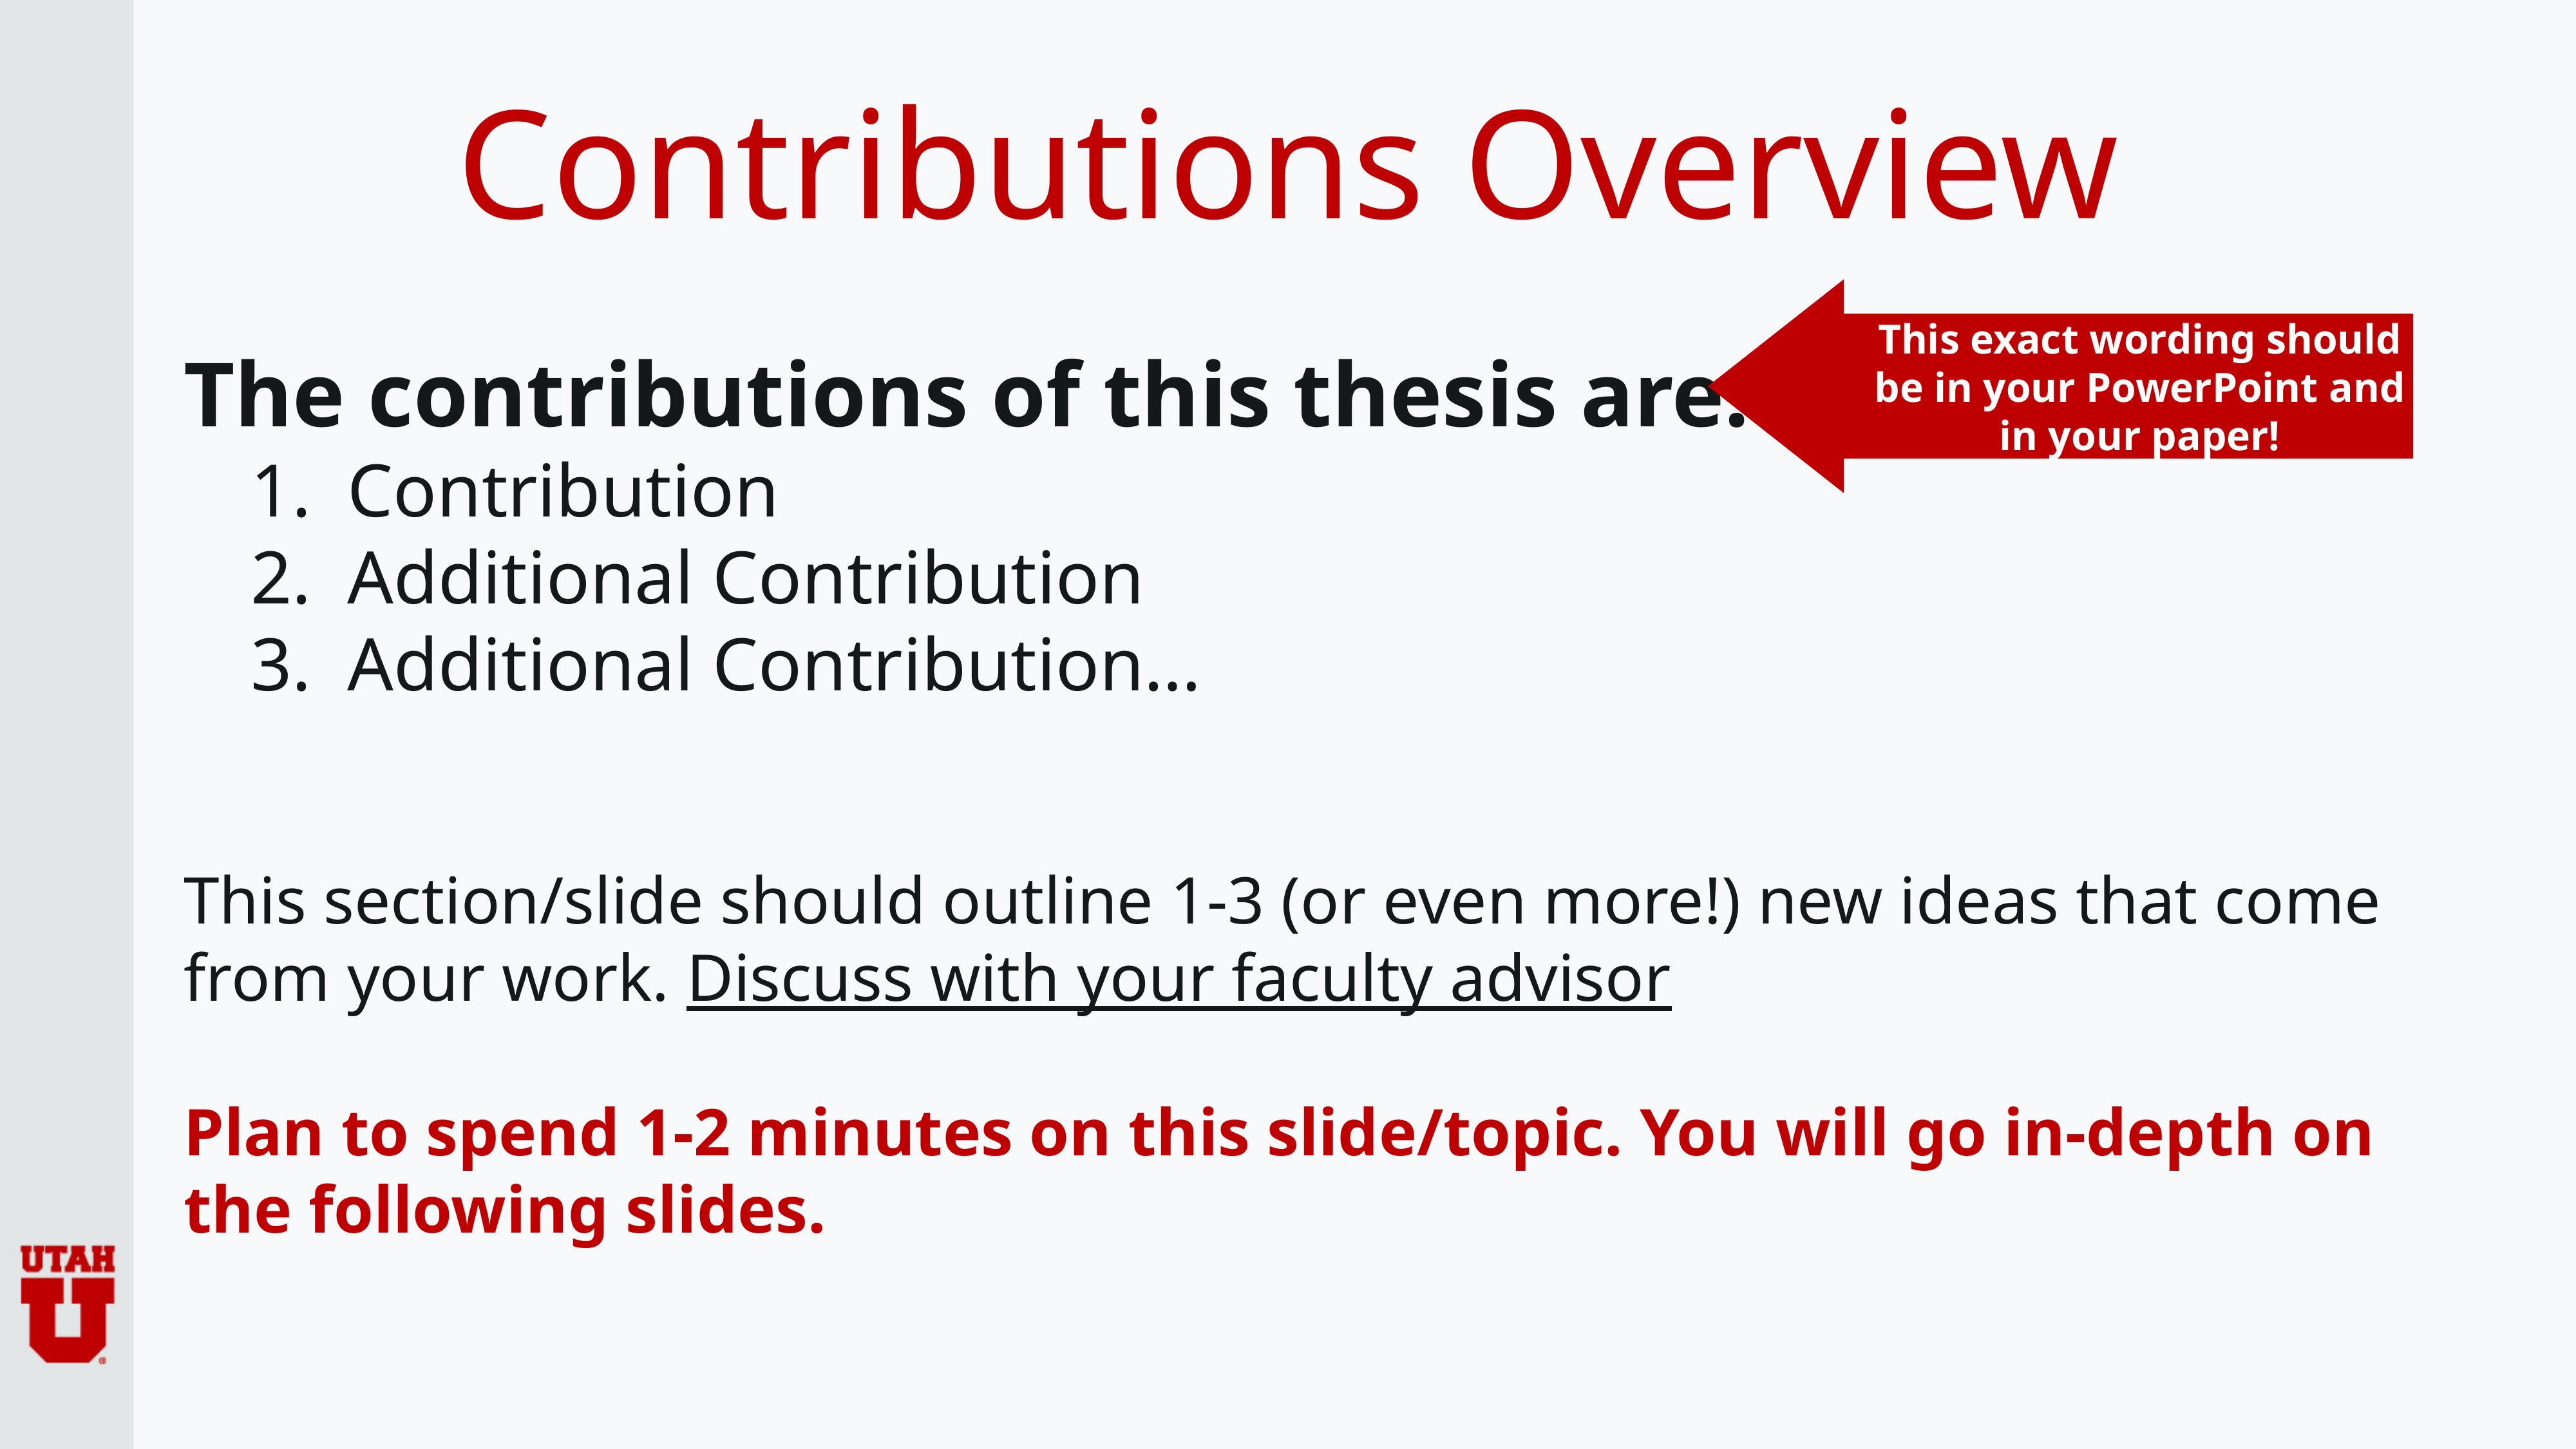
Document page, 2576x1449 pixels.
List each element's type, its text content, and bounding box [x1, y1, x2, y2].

list The contributions of this thesis are: Contribution Additional Contribution Additional Contribution… This section/slide should outline 1-3 (or even more!) new ideas that come from your work. Discuss with your faculty advisor Plan to spend 1-2 minutes on this slide/topic. You will go in-depth on the following slides. [178, 332, 2398, 1316]
picture [0, 0, 2576, 1449]
title Contributions Overview [178, 37, 2398, 279]
text_box This exact wording should be in your PowerPoint and in your paper! [1708, 279, 2413, 493]
